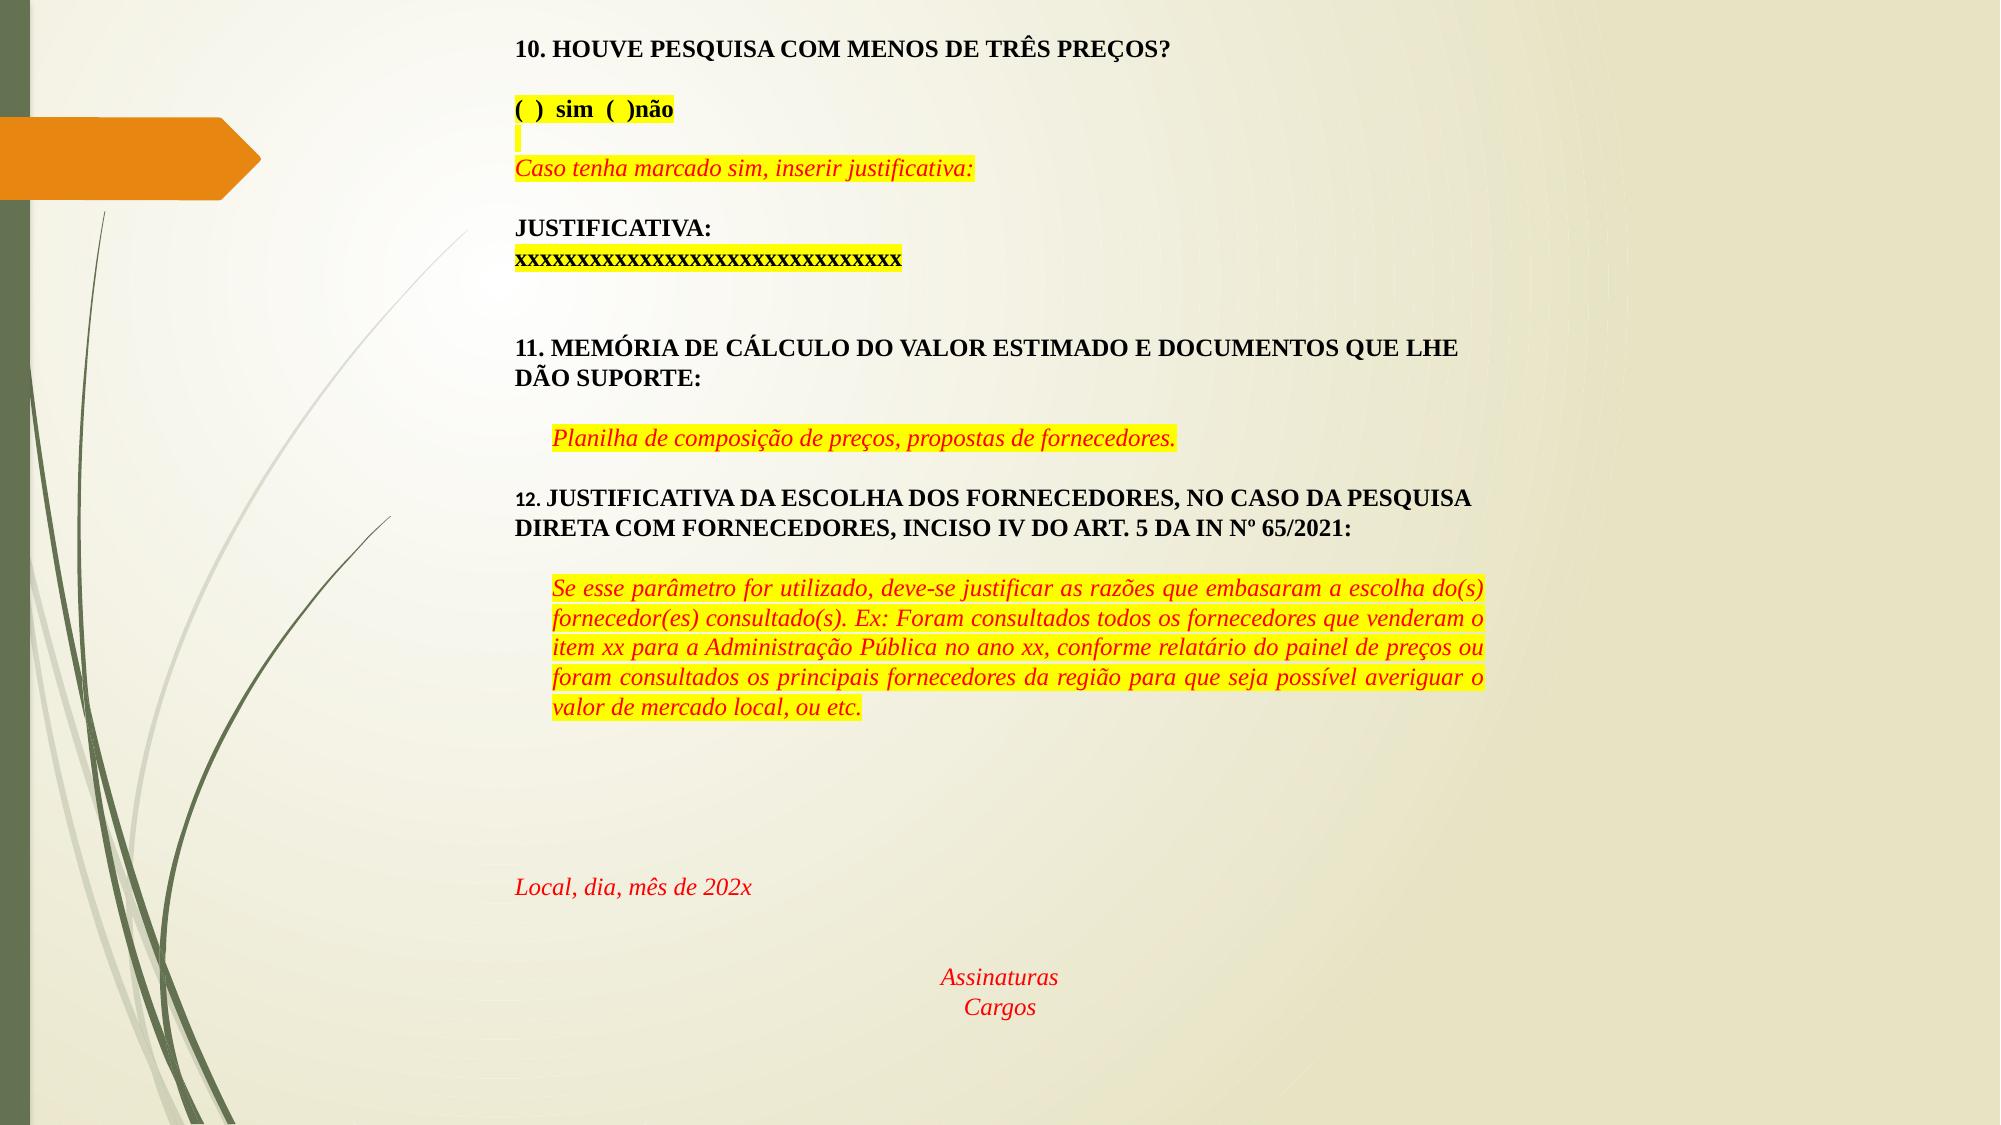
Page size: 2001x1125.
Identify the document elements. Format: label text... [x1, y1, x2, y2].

text_box 10. HOUVE PESQUISA COM MENOS DE TRÊS PREÇOS? ( ) sim ( )não Caso tenha marcado sim, inserir justificativa: JUSTIFICATIVA: xxxxxxxxxxxxxxxxxxxxxxxxxxxxxxx 11. MEMÓRIA DE CÁLCULO DO VALOR ESTIMADO E DOCUMENTOS QUE LHE DÃO SUPORTE: Planilha de composição de preços, propostas de fornecedores. 12. JUSTIFICATIVA DA ESCOLHA DOS FORNECEDORES, NO CASO DA PESQUISA DIRETA COM FORNECEDORES, INCISO IV DO ART. 5 DA IN Nº 65/2021: Se esse parâmetro for utilizado, deve-se justificar as razões que embasaram a escolha do(s) fornecedor(es) consultado(s). Ex: Foram consultados todos os fornecedores que venderam o item xx para a Administração Pública no ano xx, conforme relatário do painel de preços ou foram consultados os principais fornecedores da região para que seja possível averiguar o valor de mercado local, ou etc. Local, dia, mês de 202x Assinaturas Cargos [500, 24, 1500, 1058]
